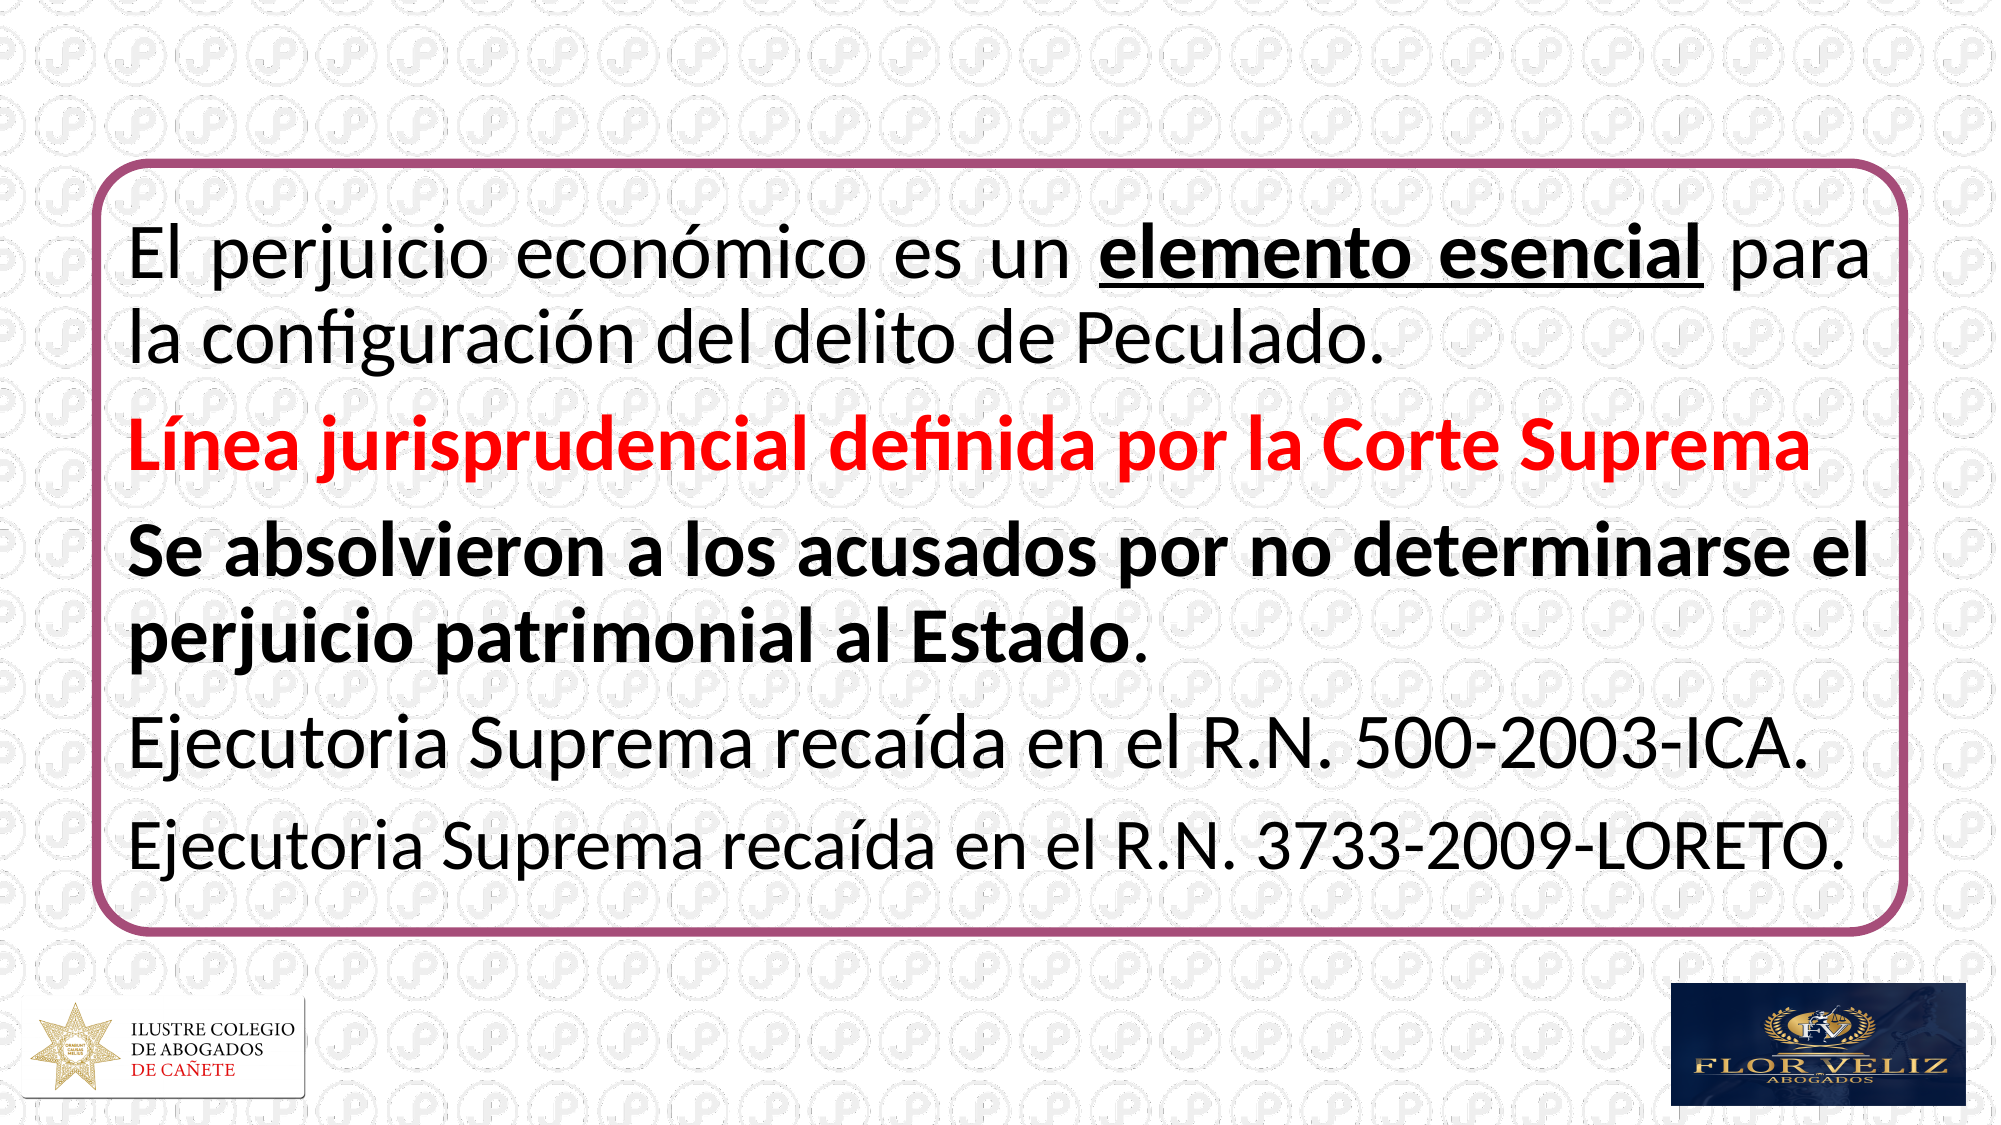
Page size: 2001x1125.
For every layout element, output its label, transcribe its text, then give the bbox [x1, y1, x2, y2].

text_box El perjuicio económico es un elemento esencial para la configuración del delito de Peculado. Línea jurisprudencial definida por la Corte Suprema Se absolvieron a los acusados por no determinarse el perjuicio patrimonial al Estado. Ejecutoria Suprema recaída en el R.N. 500-2003-ICA. Ejecutoria Suprema recaída en el R.N. 3733-2009-LORETO. [96, 163, 1904, 933]
picture [0, 0, 2000, 1125]
